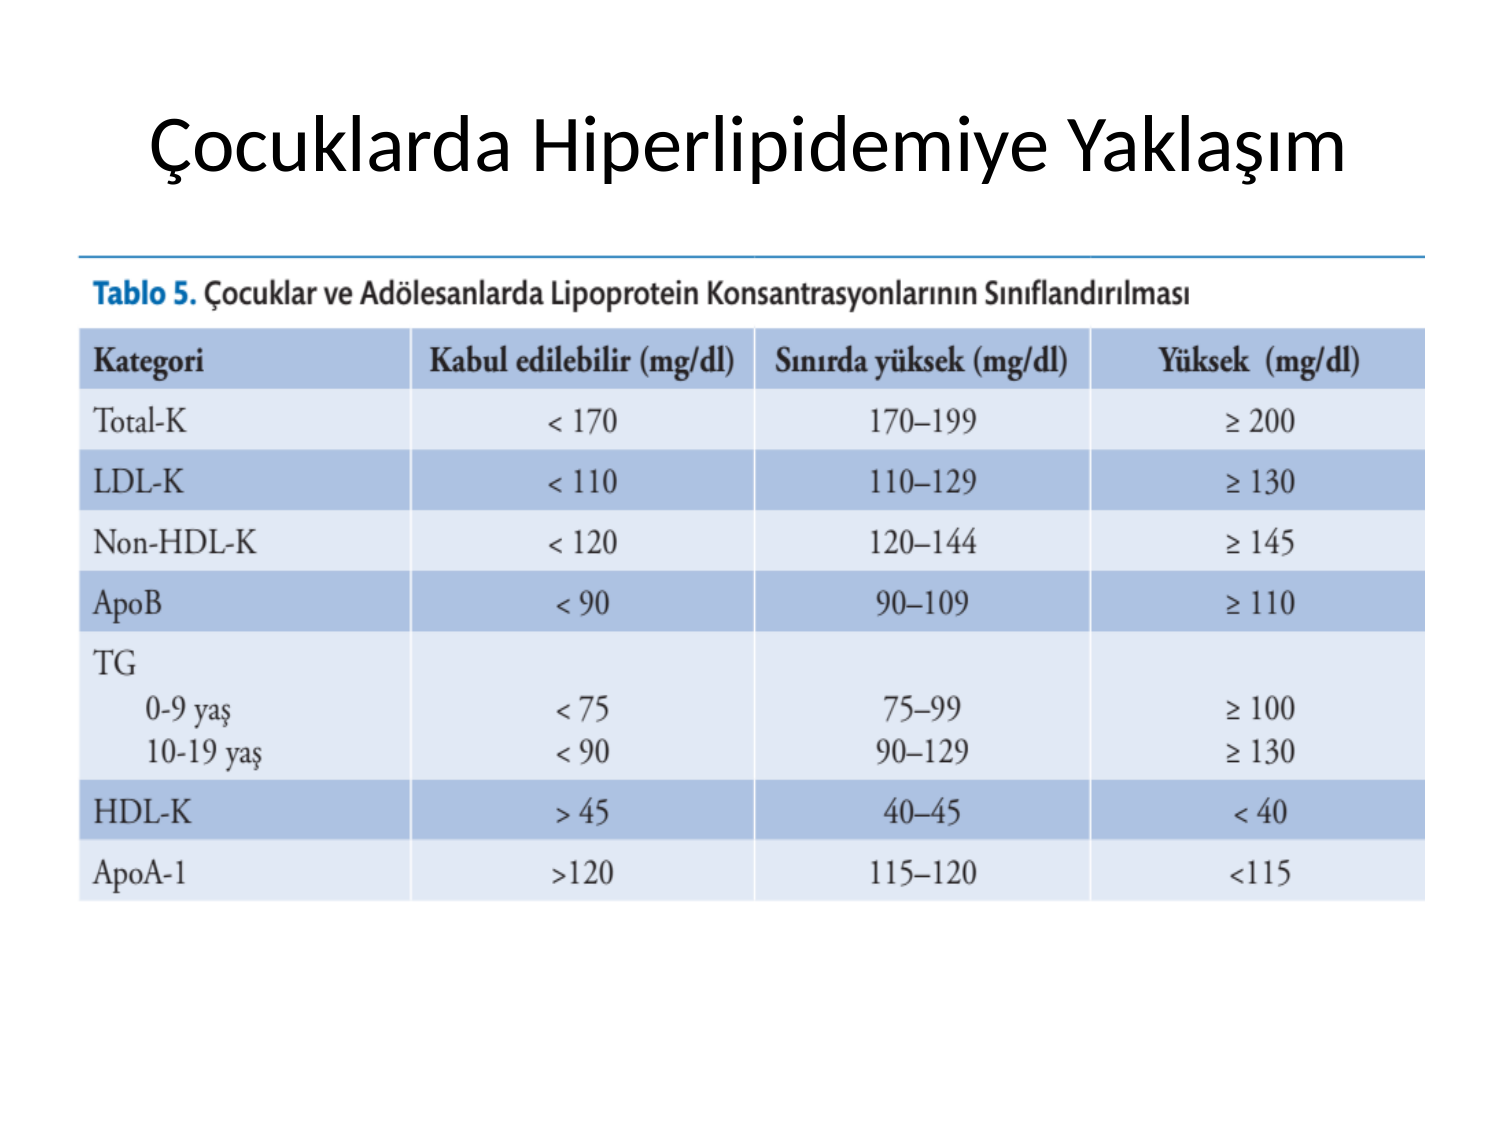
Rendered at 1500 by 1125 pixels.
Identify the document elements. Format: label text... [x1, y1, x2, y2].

title Çocuklarda Hiperlipidemiye Yaklaşım [75, 45, 1425, 233]
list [74, 255, 1426, 920]
